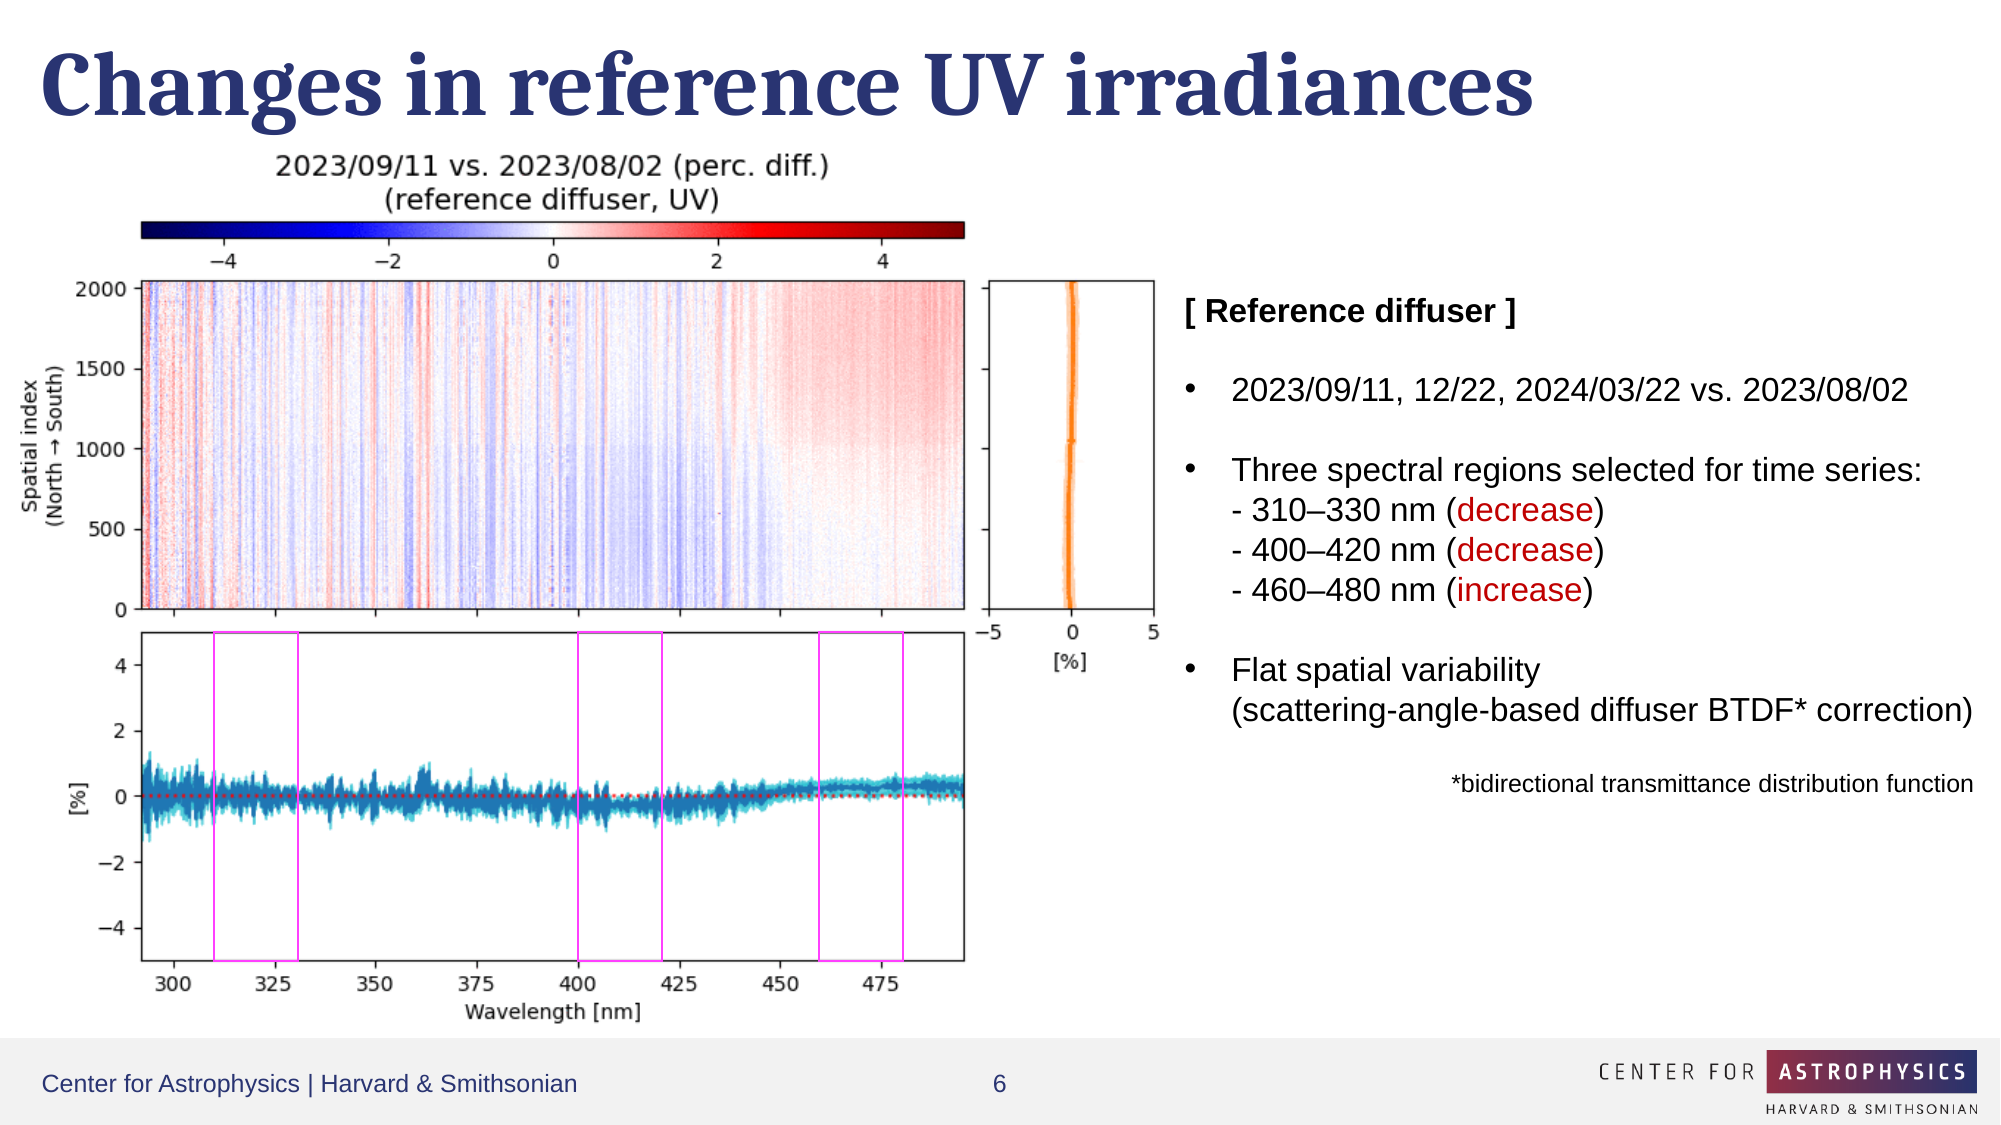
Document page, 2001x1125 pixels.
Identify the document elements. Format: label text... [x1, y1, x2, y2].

slide_number 6 [774, 1052, 1225, 1113]
footer Center for Astrophysics | Harvard & Smithsonian [26, 1052, 702, 1113]
title Changes in reference UV irradiances [26, 22, 1977, 150]
text_box [ Reference diffuser ] 2023/09/11, 12/22, 2024/03/22 vs. 2023/08/02 Three spectral regions selected for time series: - 310–330 nm (decrease) - 400–420 nm (decrease) - 460–480 nm (increase) Flat spatial variability (scattering-angle-based diffuser BTDF* correction) [1177, 281, 1992, 736]
picture [0, 148, 1177, 1031]
picture [1600, 1050, 1977, 1114]
text_box *bidirectional transmittance distribution function [1436, 760, 1991, 806]
